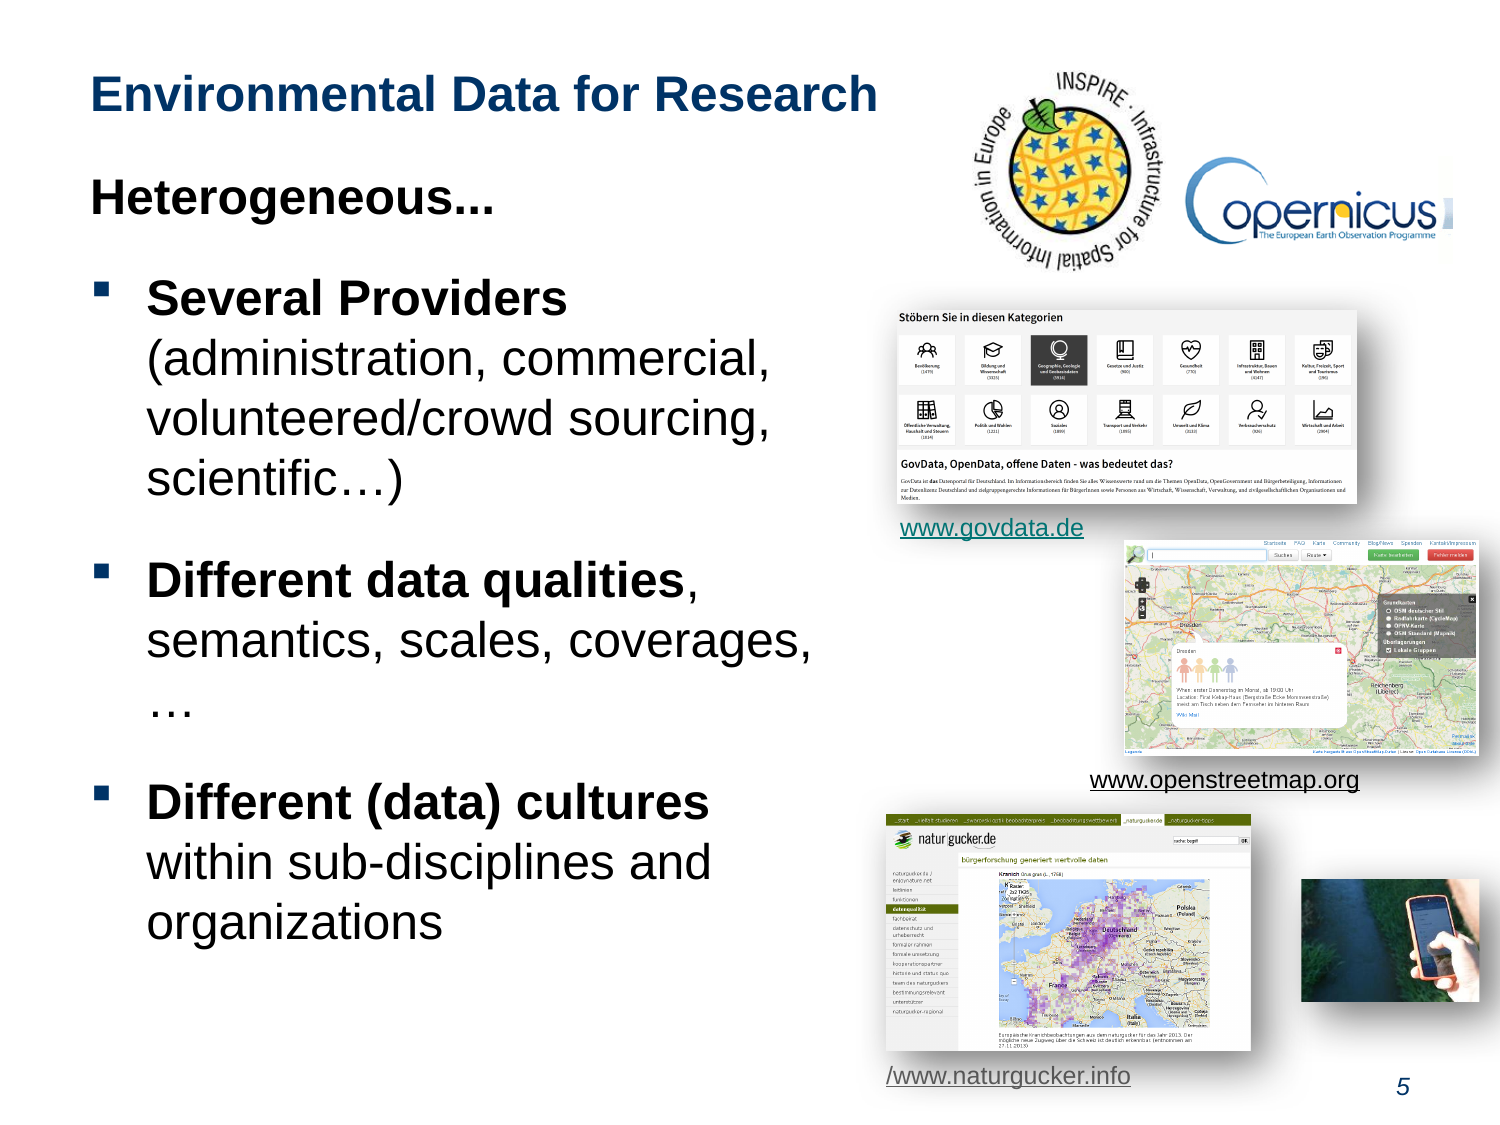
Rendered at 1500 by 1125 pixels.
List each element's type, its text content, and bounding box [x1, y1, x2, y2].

title Environmental Data for Research [74, 44, 1426, 138]
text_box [1115, 540, 1479, 789]
picture [972, 70, 1166, 273]
picture [1173, 155, 1454, 264]
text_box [886, 813, 1252, 1093]
slide_number 5 [1173, 1062, 1426, 1103]
picture [1301, 878, 1480, 1002]
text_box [897, 310, 1358, 545]
list Heterogeneous... Several Providers (administration, commercial, volunteered/crowd sourcing, scientific…) Different data qualities, semantics, scales, coverages,… Different (data) cultures within sub-disciplines and organizations [74, 156, 837, 1087]
